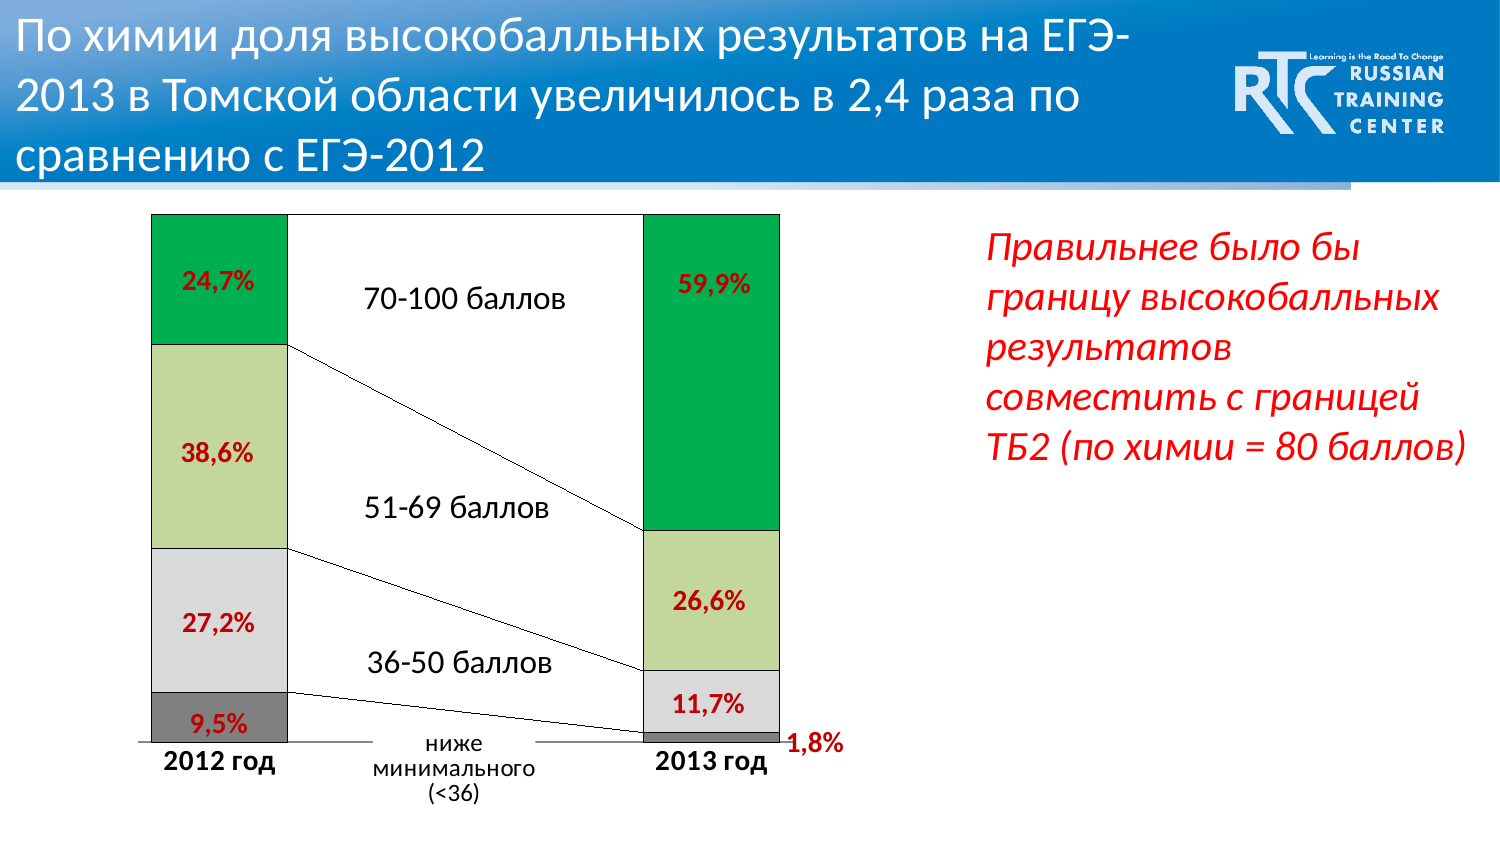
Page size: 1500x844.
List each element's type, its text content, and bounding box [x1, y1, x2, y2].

picture [0, 0, 1500, 191]
text_box Правильнее было бы границу высокобалльных результатов совместить с границей ТБ2 (по химии = 80 баллов) [974, 213, 1483, 475]
chart [40, 161, 951, 824]
